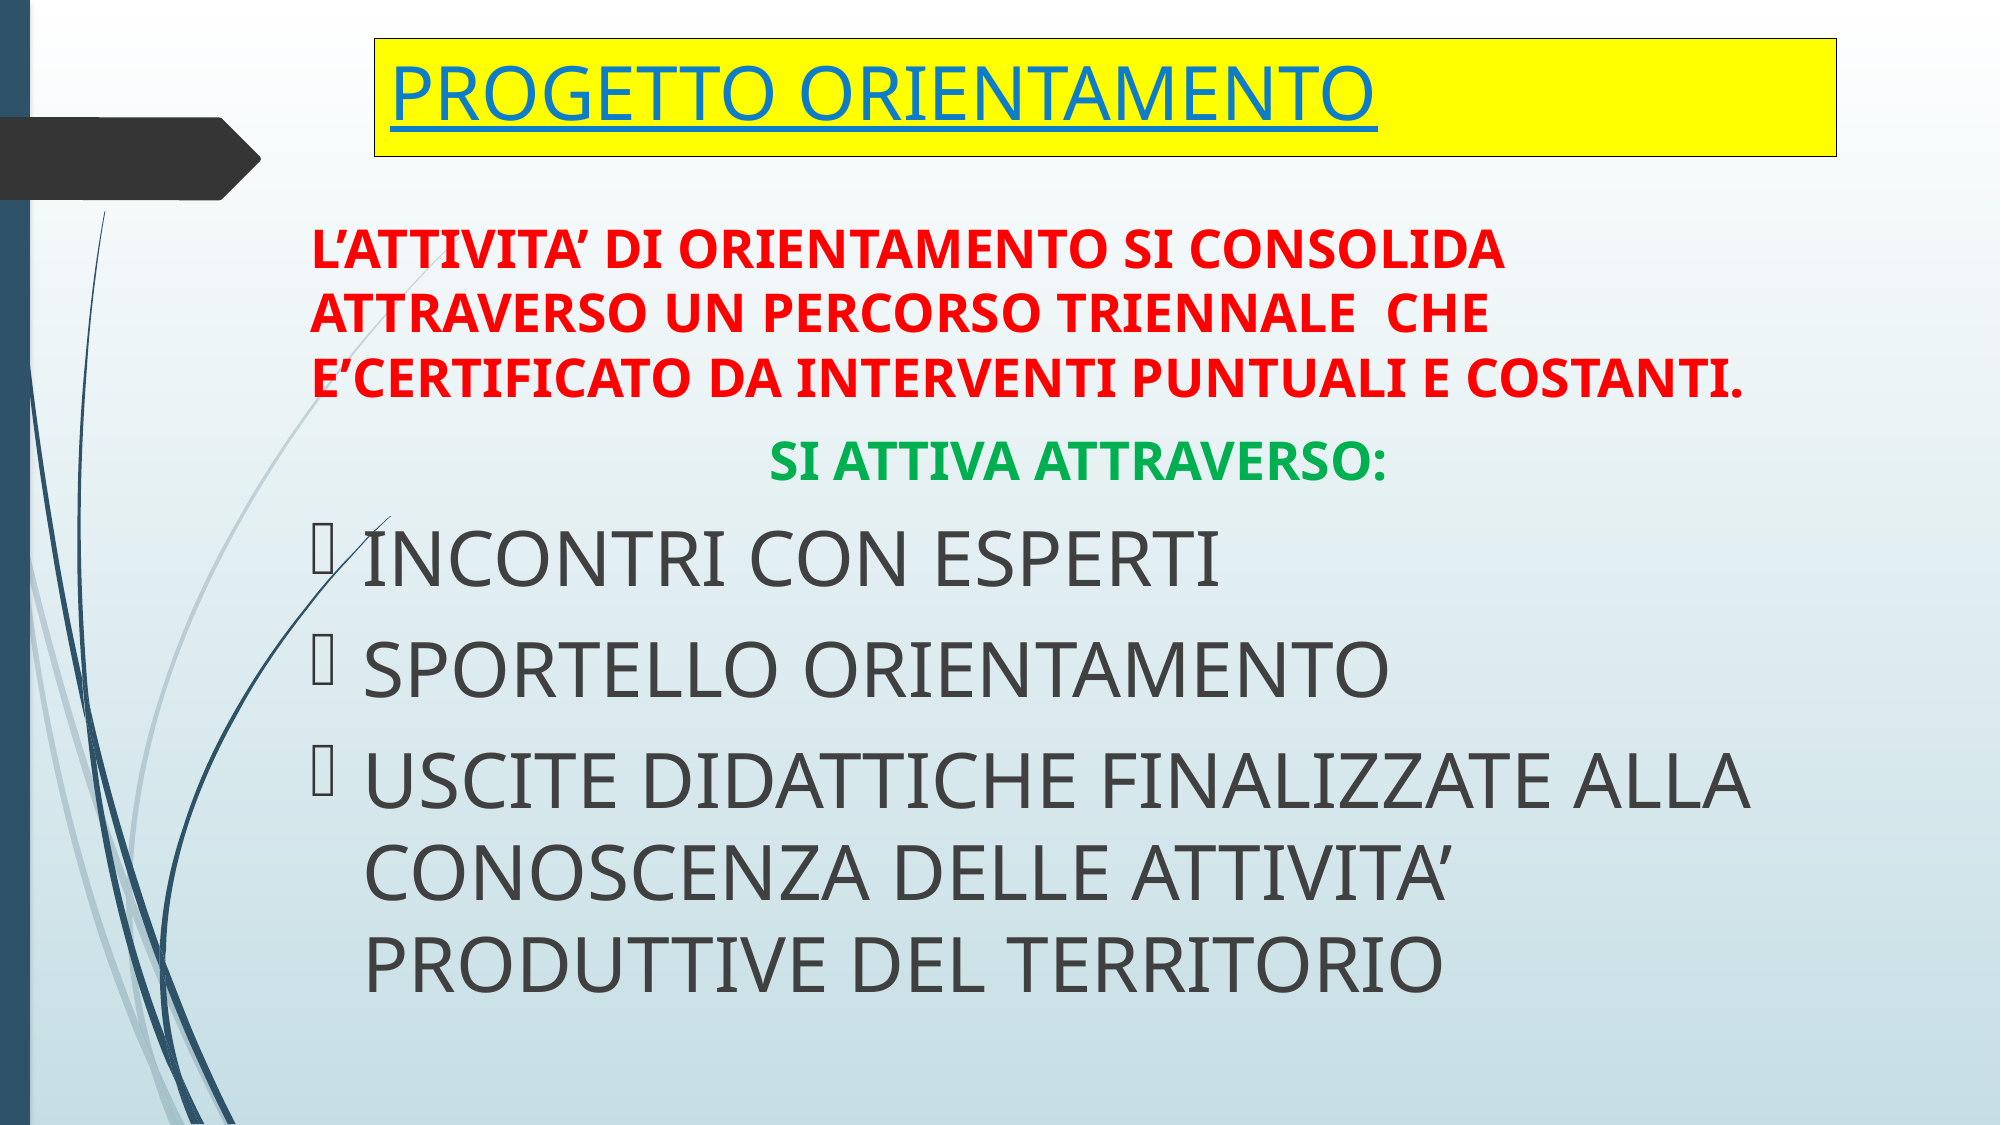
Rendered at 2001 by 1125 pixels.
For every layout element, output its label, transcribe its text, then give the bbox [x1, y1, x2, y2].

list L’ATTIVITA’ DI ORIENTAMENTO SI CONSOLIDA ATTRAVERSO UN PERCORSO TRIENNALE CHE E’CERTIFICATO DA INTERVENTI PUNTUALI E COSTANTI. SI ATTIVA ATTRAVERSO: INCONTRI CON ESPERTI SPORTELLO ORIENTAMENTO USCITE DIDATTICHE FINALIZZATE ALLA CONOSCENZA DELLE ATTIVITA’ PRODUTTIVE DEL TERRITORIO [295, 207, 1862, 1027]
title PROGETTO ORIENTAMENTO [374, 38, 1837, 157]
